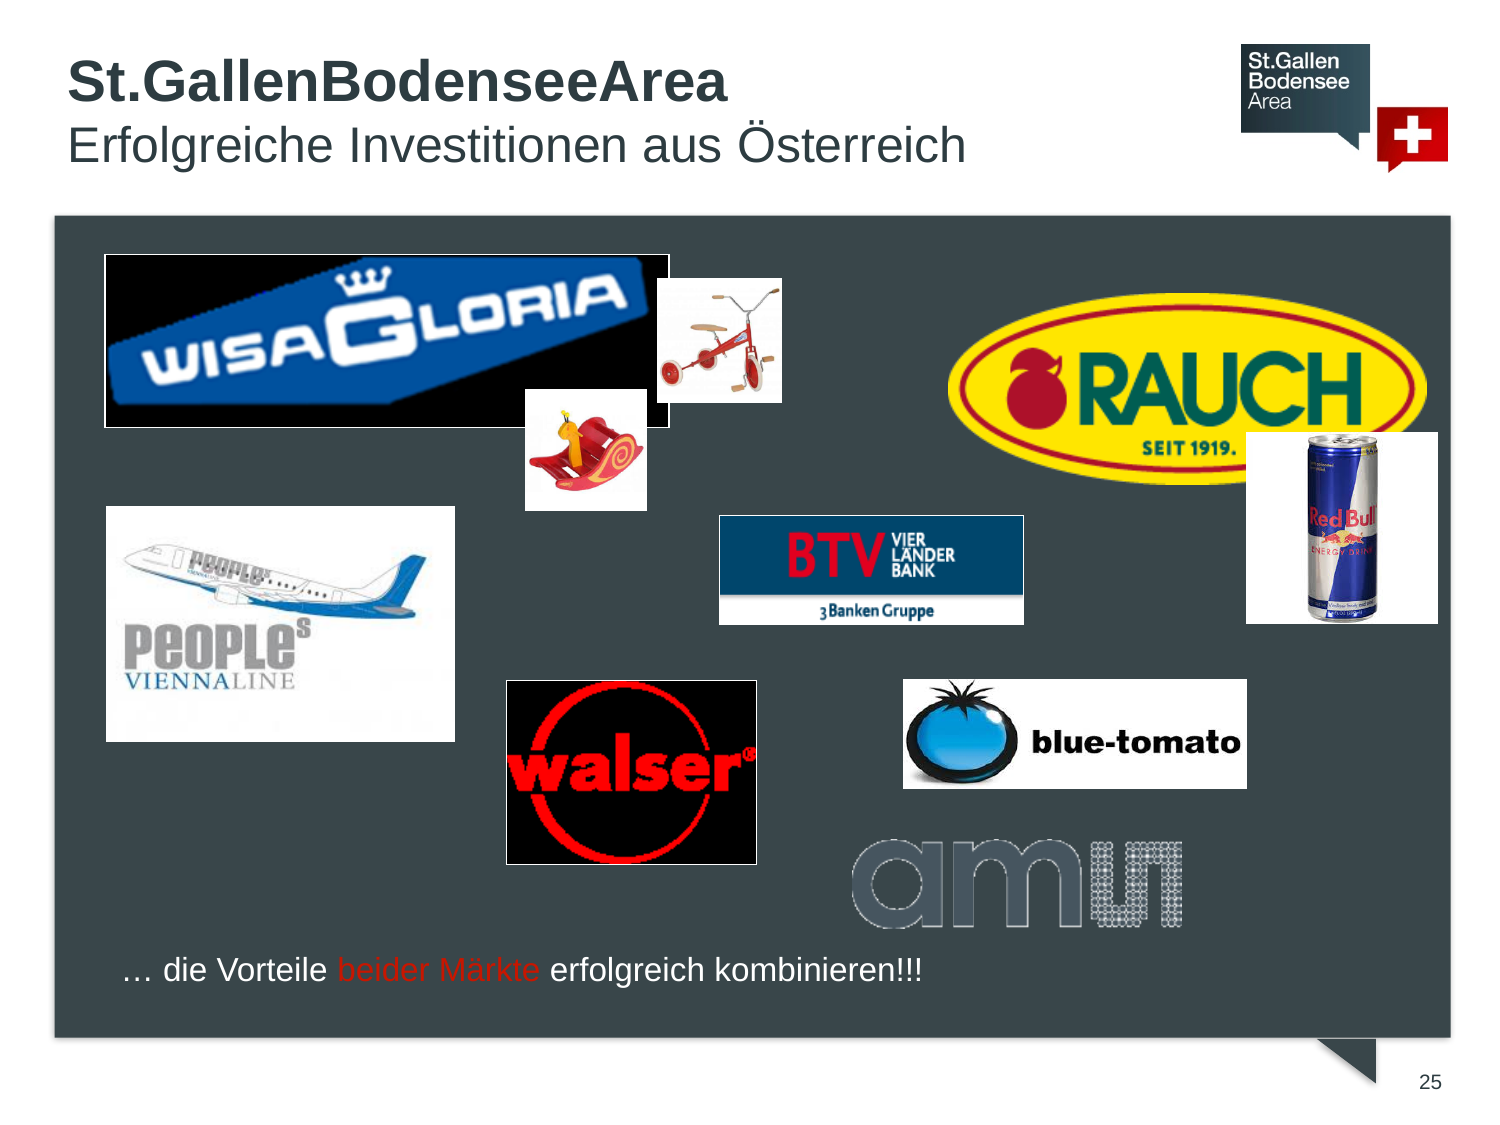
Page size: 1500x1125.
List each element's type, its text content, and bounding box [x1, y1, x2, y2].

picture [719, 514, 1024, 625]
picture [948, 293, 1438, 625]
title St.GallenBodenseeArea Erfolgreiche Investitionen aus Österreich [53, 7, 1223, 209]
text_box … die Vorteile beider Märkte erfolgreich kombinieren!!! [105, 940, 1388, 996]
slide_number 25 [1363, 1051, 1458, 1111]
picture [506, 680, 757, 866]
picture [105, 506, 455, 742]
picture [1241, 44, 1448, 173]
picture [105, 255, 782, 511]
picture [851, 839, 1183, 929]
picture [903, 679, 1247, 790]
